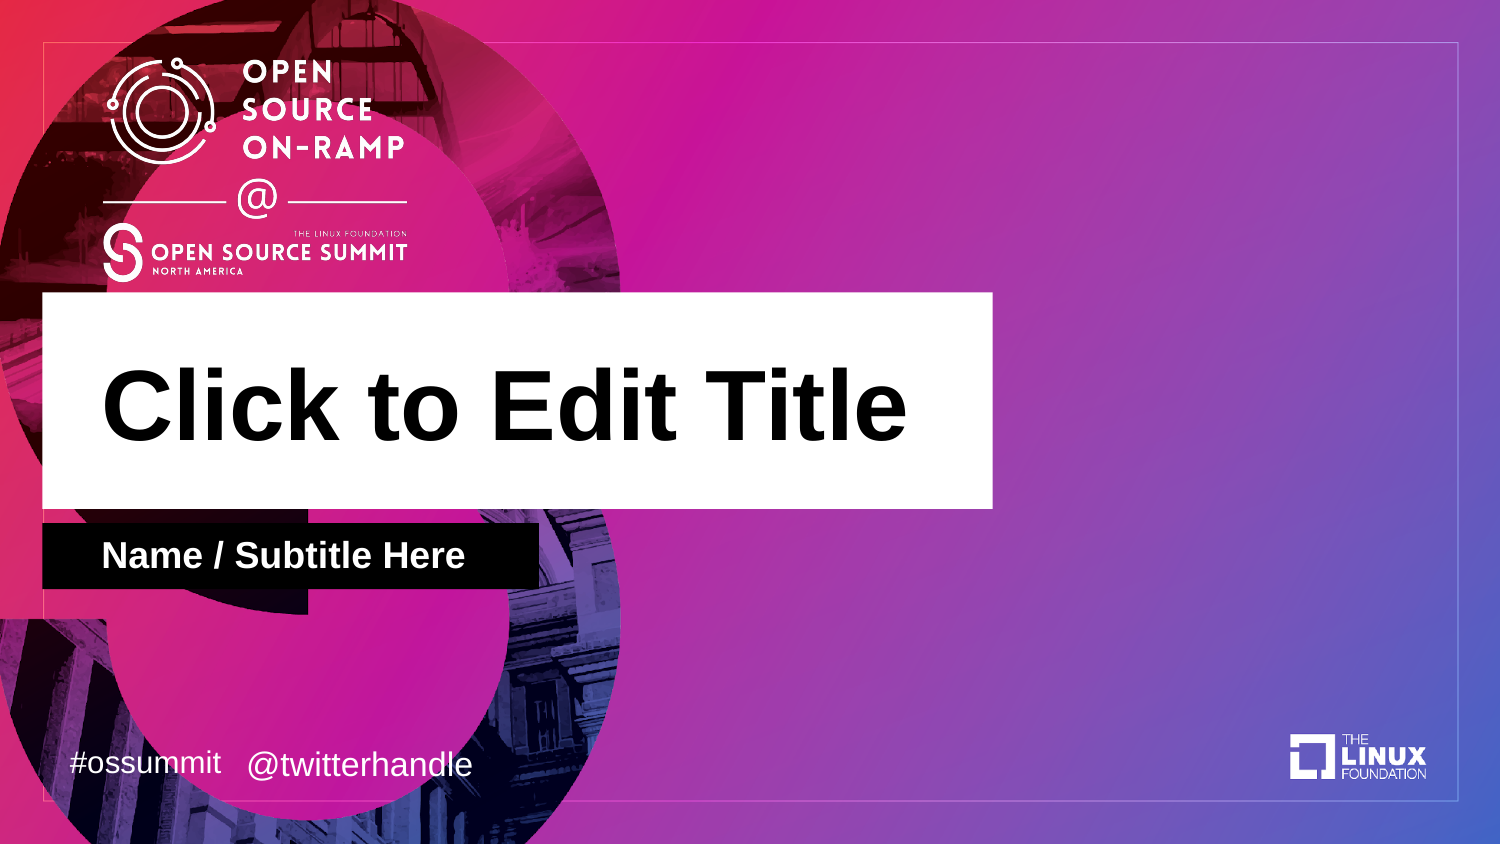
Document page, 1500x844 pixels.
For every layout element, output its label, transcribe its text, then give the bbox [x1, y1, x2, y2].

text_box @twitterhandle [230, 734, 502, 792]
list Click to Edit Title [42, 292, 993, 509]
list Name / Subtitle Here [42, 523, 539, 590]
picture [0, 0, 1500, 844]
text_box #ossummit [54, 732, 246, 790]
